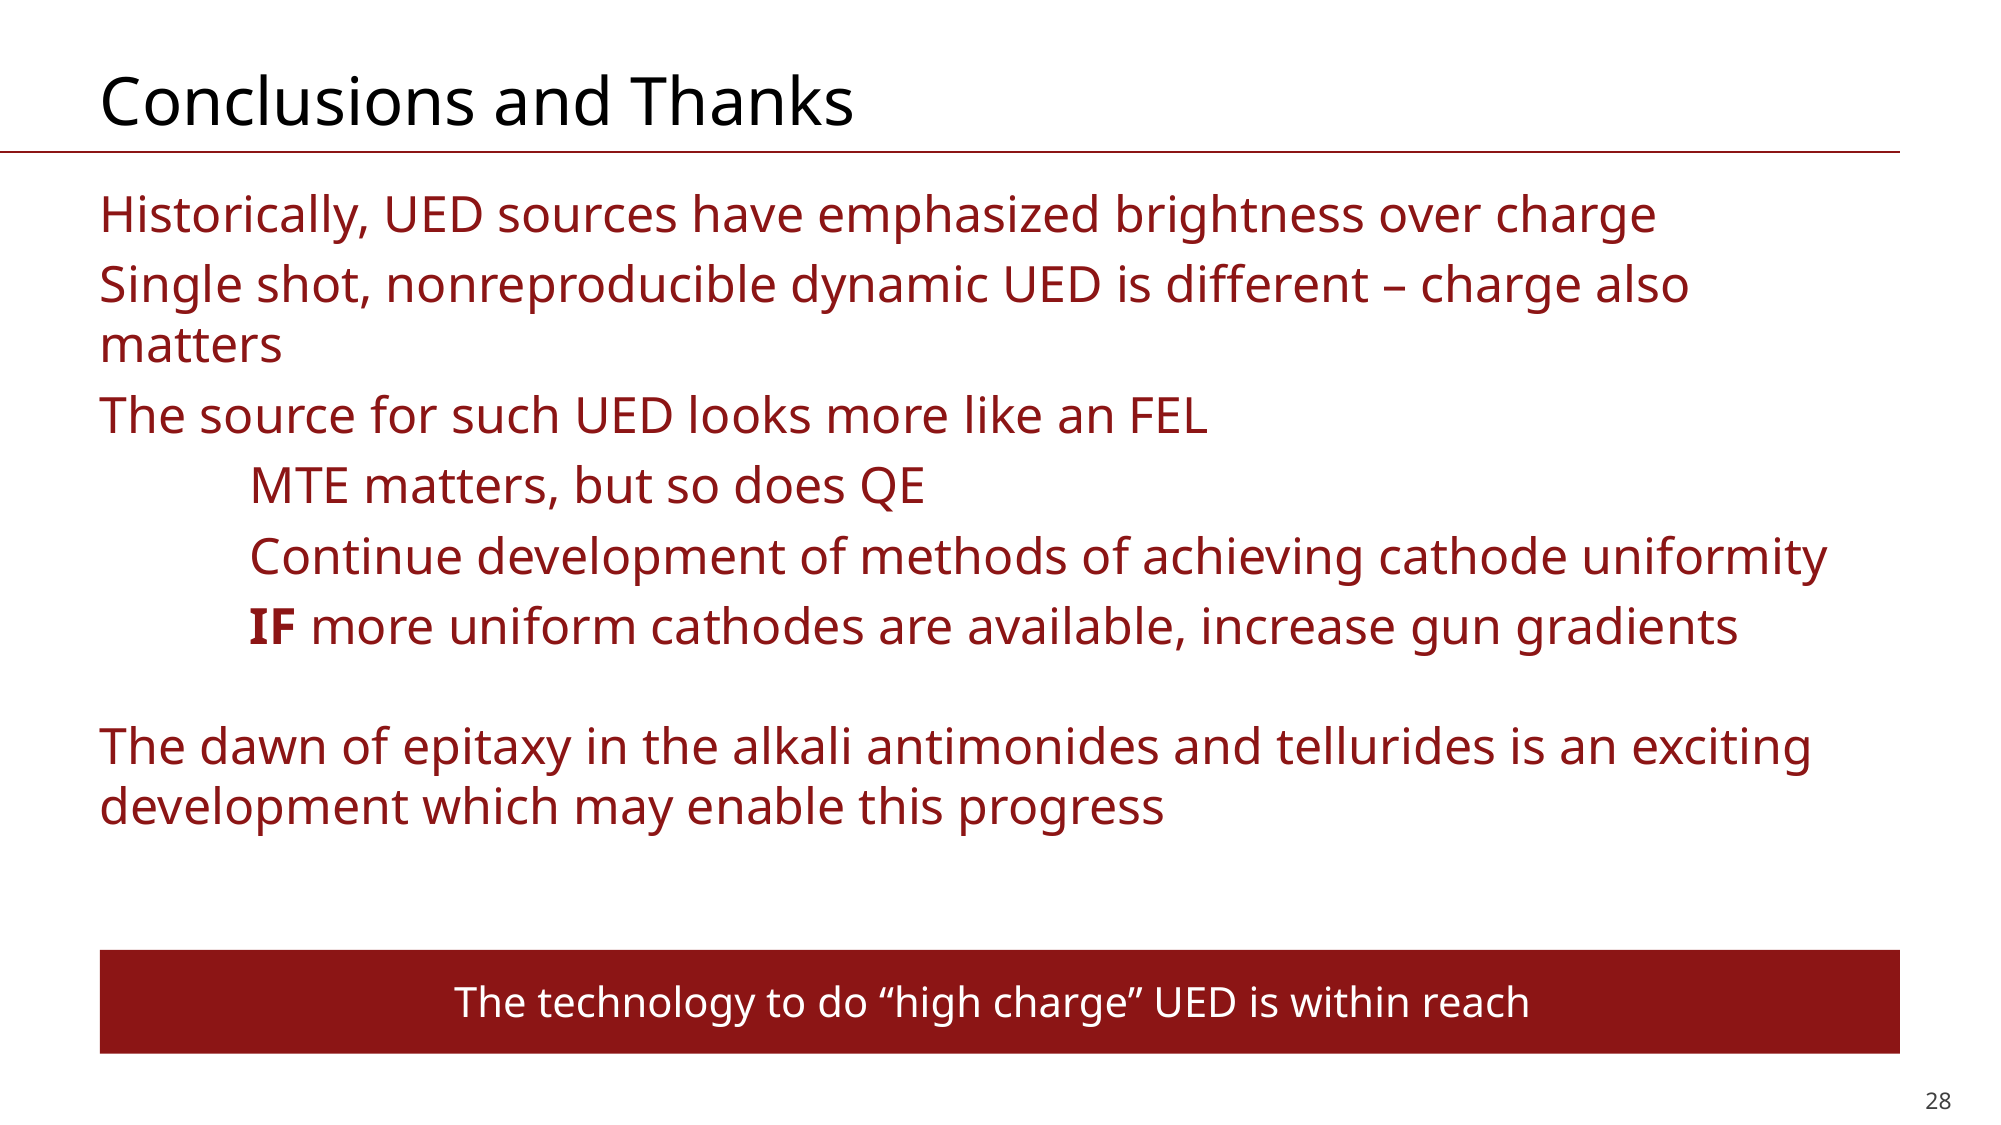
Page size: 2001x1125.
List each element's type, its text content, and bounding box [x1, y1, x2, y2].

list The technology to do “high charge” UED is within reach [99, 968, 1900, 1034]
slide_number 28 [1875, 1079, 1988, 1125]
list Historically, UED sources have emphasized brightness over charge Single shot, nonreproducible dynamic UED is different – charge also matters The source for such UED looks more like an FEL MTE matters, but so does QE Continue development of methods of achieving cathode uniformity IF more uniform cathodes are available, increase gun gradients The dawn of epitaxy in the alkali antimonides and tellurides is an exciting development which may enable this progress [99, 174, 1900, 925]
title Conclusions and Thanks [99, 43, 1900, 148]
